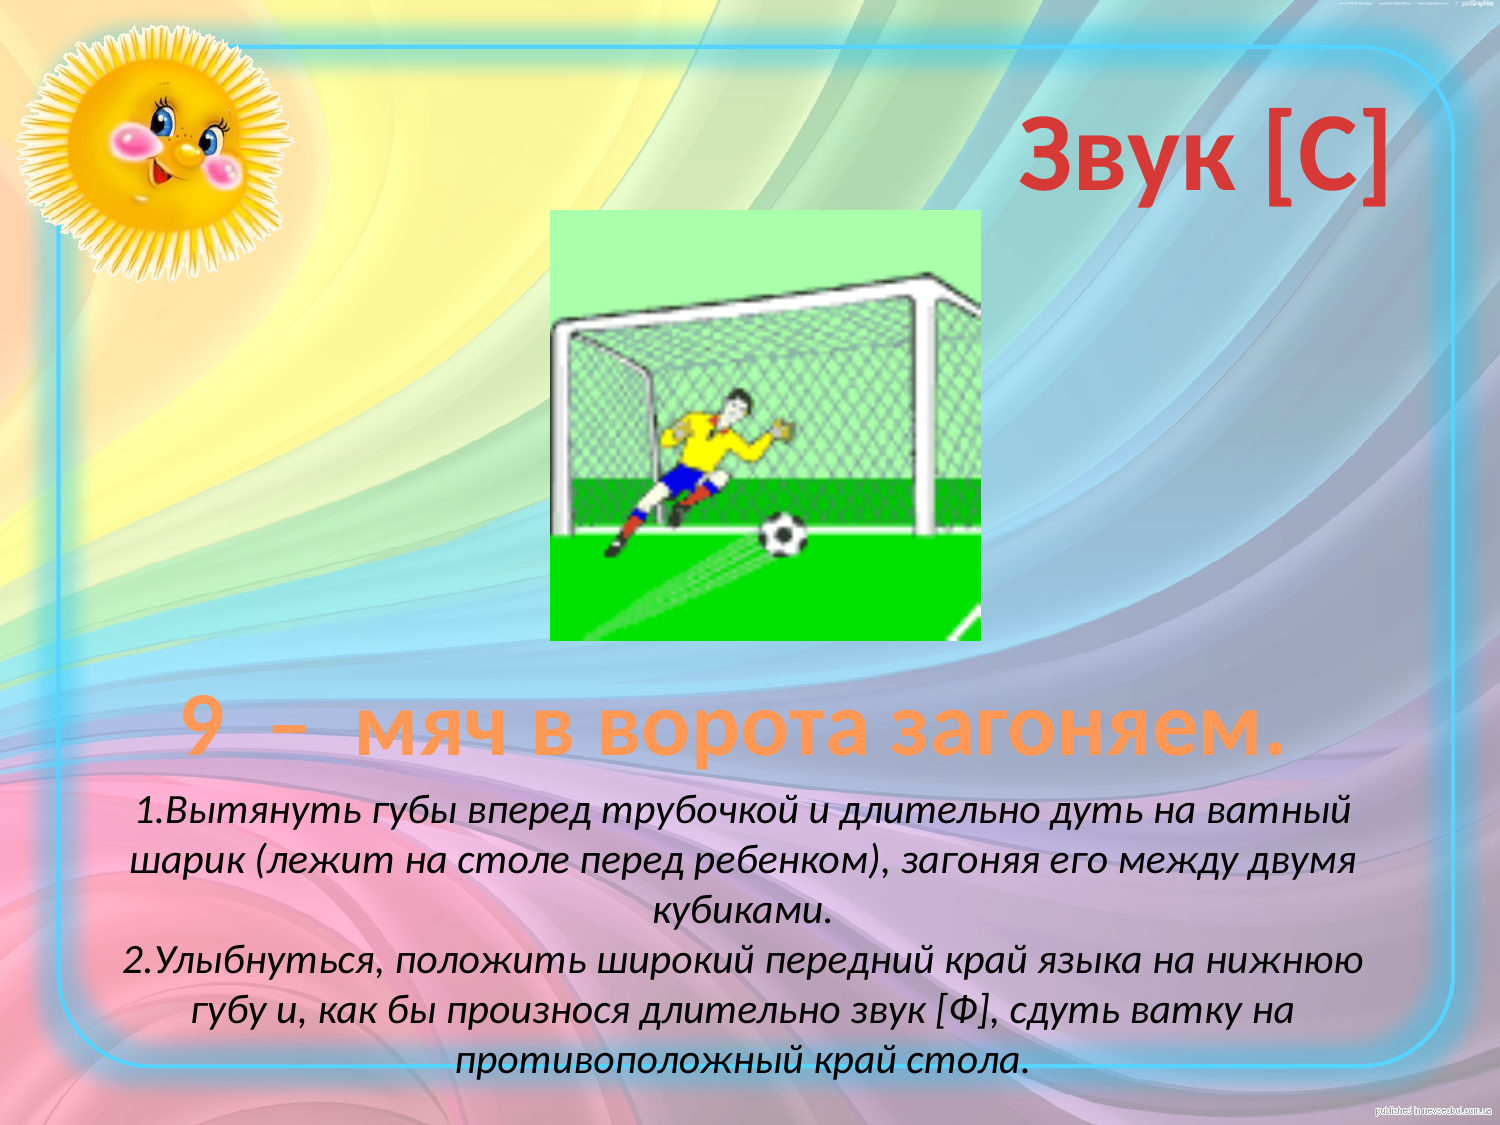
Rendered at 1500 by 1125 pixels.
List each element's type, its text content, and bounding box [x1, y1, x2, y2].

picture [11, 11, 340, 340]
text_box [29, 810, 1465, 936]
text_box Звук [С] [938, 70, 1453, 221]
picture [550, 210, 981, 641]
text_box 9 – мяч в ворота загоняем. [164, 656, 1500, 782]
